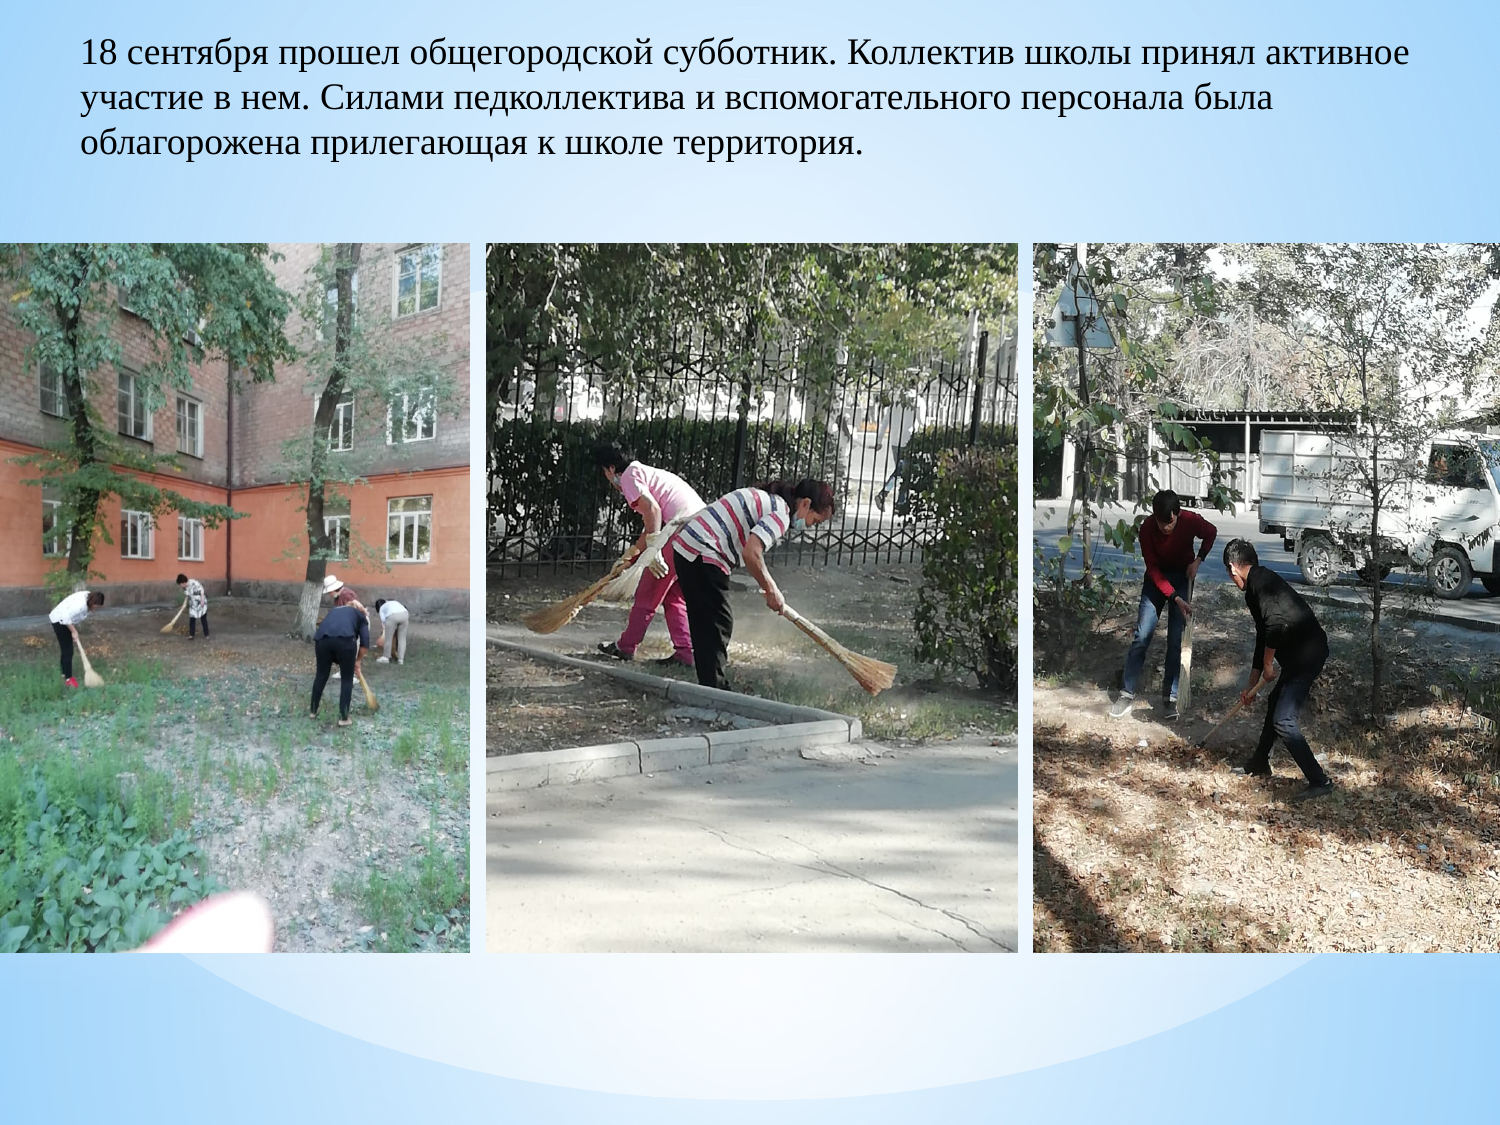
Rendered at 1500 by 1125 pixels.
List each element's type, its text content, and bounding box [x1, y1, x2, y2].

picture [0, 243, 471, 953]
picture [485, 243, 1018, 953]
title 18 сентября прошел общегородской субботник. Коллектив школы принял активное участие в нем. Силами педколлектива и вспомогательного персонала была облагорожена прилегающая к школе территория. [64, 19, 1500, 268]
picture [1033, 243, 1500, 953]
